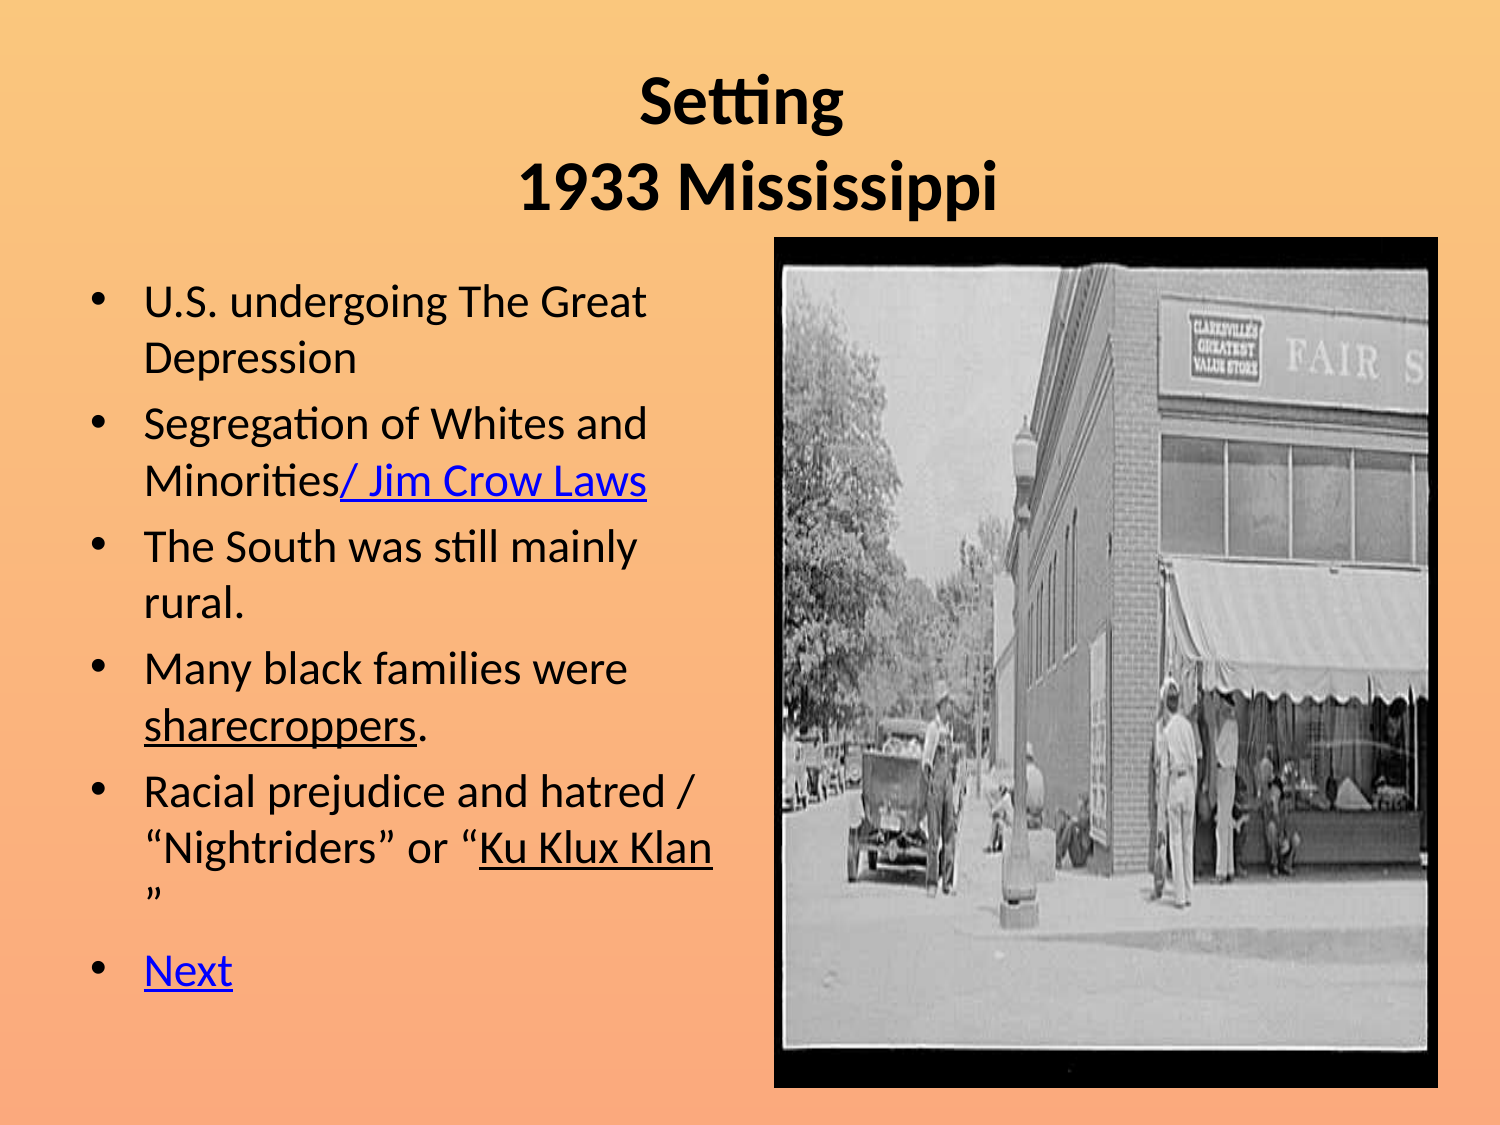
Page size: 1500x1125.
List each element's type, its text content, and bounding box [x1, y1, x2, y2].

title Setting 1933 Mississippi [75, 45, 1425, 233]
list U.S. undergoing The Great Depression Segregation of Whites and Minorities/ Jim Crow Laws The South was still mainly rural. Many black families were sharecroppers. Racial prejudice and hatred / “Nightriders” or “Ku Klux Klan” Next [75, 262, 738, 1005]
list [774, 237, 1438, 1088]
